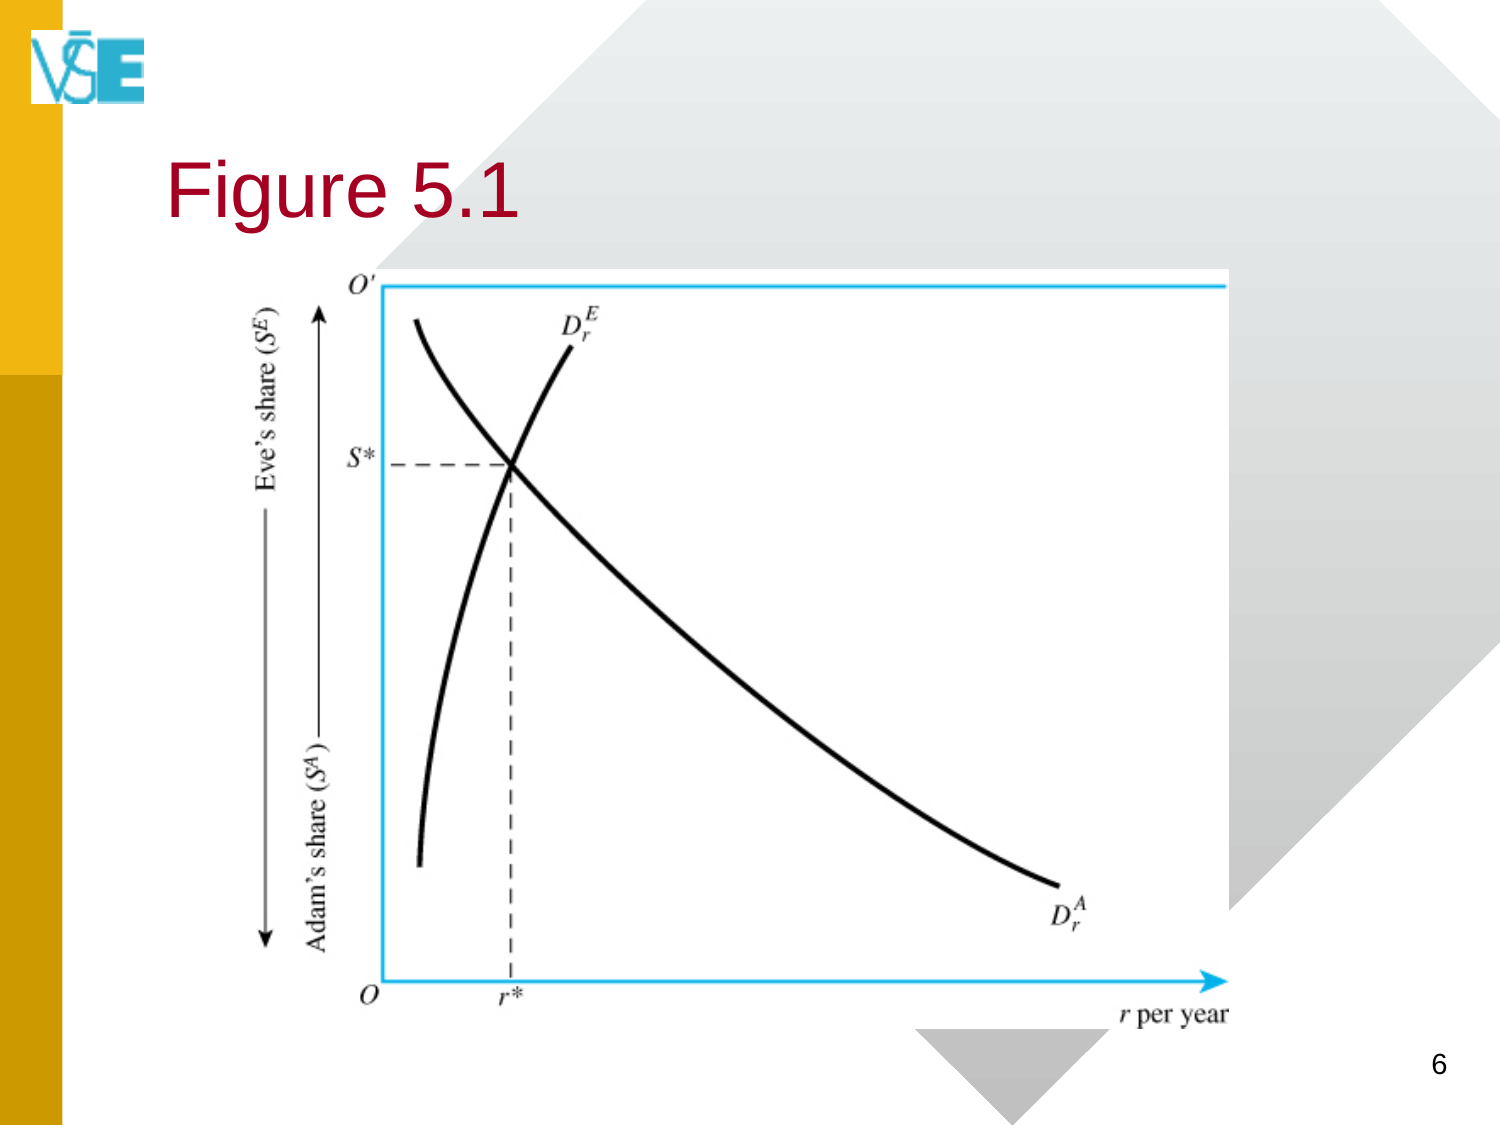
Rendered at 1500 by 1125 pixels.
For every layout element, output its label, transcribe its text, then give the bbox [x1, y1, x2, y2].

picture [31, 30, 144, 104]
text_box 6 [1087, 1050, 1463, 1088]
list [241, 269, 1229, 1030]
title Figure 5.1 [150, 99, 1388, 288]
